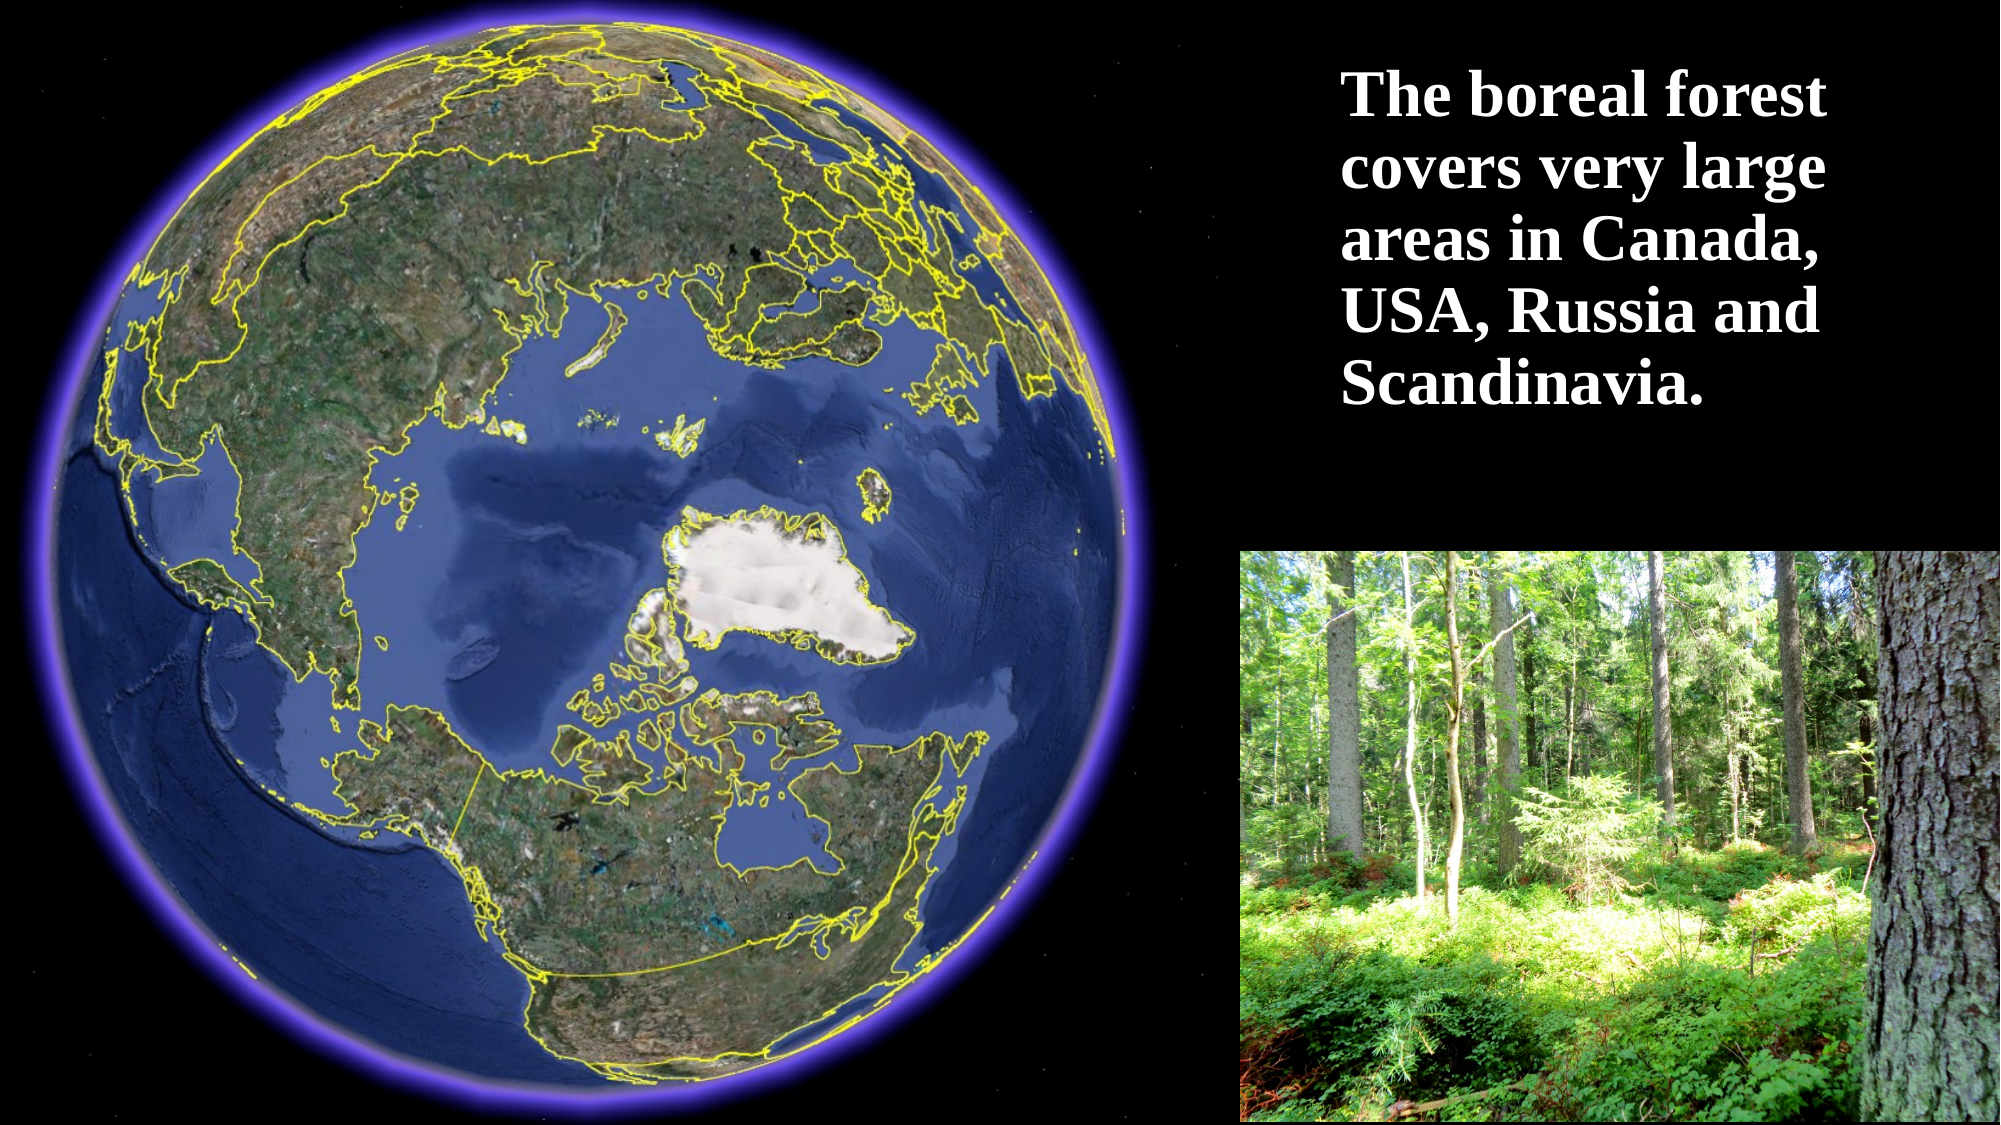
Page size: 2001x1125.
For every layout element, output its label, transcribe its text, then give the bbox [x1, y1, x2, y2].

picture [0, 0, 2000, 1125]
list The boreal forest covers very large areas in Canada, USA, Russia and Scandinavia. [1325, 51, 1966, 551]
